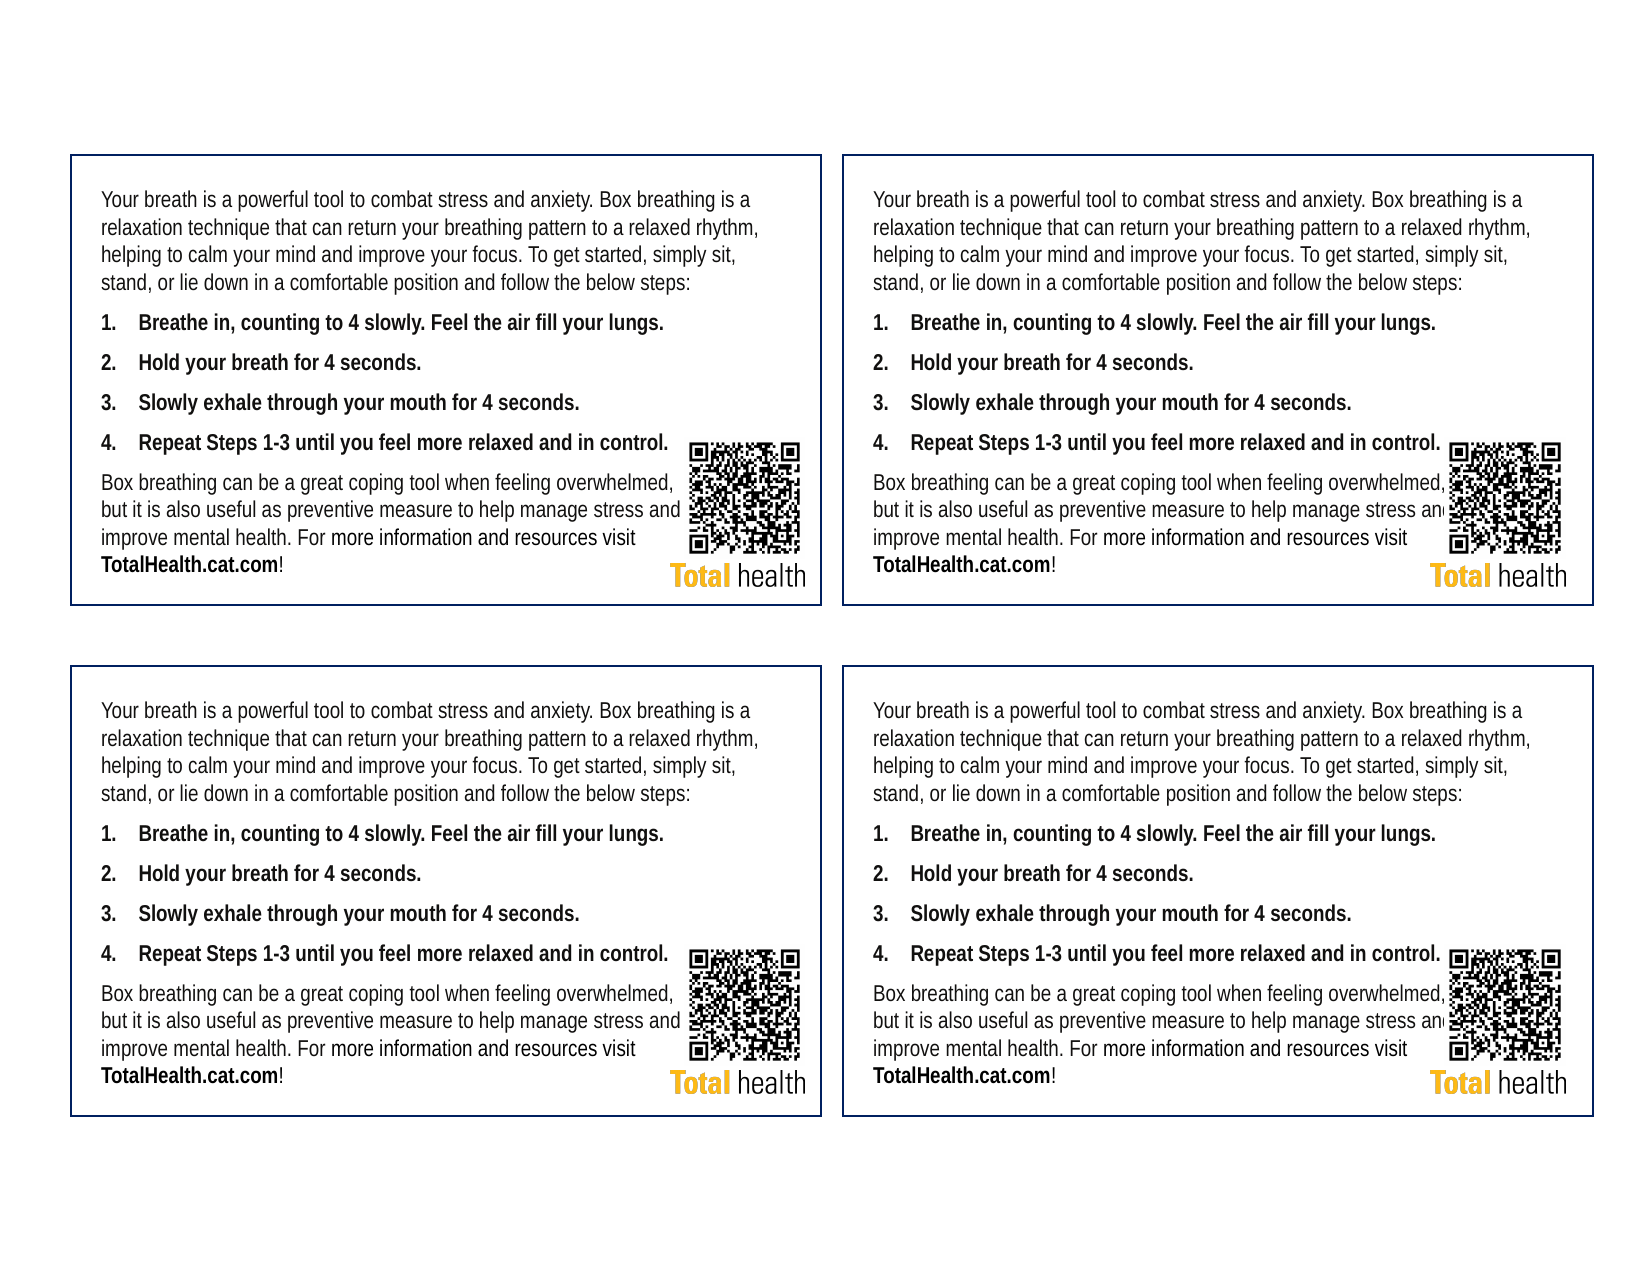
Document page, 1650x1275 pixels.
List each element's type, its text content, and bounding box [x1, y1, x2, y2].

text_box Your breath is a powerful tool to combat stress and anxiety. Box breathing is a relaxation technique that can return your breathing pattern to a relaxed rhythm, helping to calm your mind and improve your focus. To get started, simply sit, stand, or lie down in a comfortable position and follow the below steps: Breathe in, counting to 4 slowly. Feel the air fill your lungs. Hold your breath for 4 seconds. Slowly exhale through your mouth for 4 seconds. Repeat Steps 1-3 until you feel more relaxed and in control. Box breathing can be a great coping tool when feeling overwhelmed, but it is also useful as preventive measure to help manage stress and improve mental health. For more information and resources visit TotalHealth.cat.com! [842, 665, 1594, 1117]
picture [1430, 1070, 1566, 1094]
text_box Your breath is a powerful tool to combat stress and anxiety. Box breathing is a relaxation technique that can return your breathing pattern to a relaxed rhythm, helping to calm your mind and improve your focus. To get started, simply sit, stand, or lie down in a comfortable position and follow the below steps: Breathe in, counting to 4 slowly. Feel the air fill your lungs. Hold your breath for 4 seconds. Slowly exhale through your mouth for 4 seconds. Repeat Steps 1-3 until you feel more relaxed and in control. Box breathing can be a great coping tool when feeling overwhelmed, but it is also useful as preventive measure to help manage stress and improve mental health. For more information and resources visit TotalHealth.cat.com! [842, 154, 1594, 606]
picture [670, 1070, 805, 1094]
picture [670, 563, 805, 587]
text_box Your breath is a powerful tool to combat stress and anxiety. Box breathing is a relaxation technique that can return your breathing pattern to a relaxed rhythm, helping to calm your mind and improve your focus. To get started, simply sit, stand, or lie down in a comfortable position and follow the below steps: Breathe in, counting to 4 slowly. Feel the air fill your lungs. Hold your breath for 4 seconds. Slowly exhale through your mouth for 4 seconds. Repeat Steps 1-3 until you feel more relaxed and in control. Box breathing can be a great coping tool when feeling overwhelmed, but it is also useful as preventive measure to help manage stress and improve mental health. For more information and resources visit TotalHealth.cat.com! [70, 154, 822, 606]
text_box Your breath is a powerful tool to combat stress and anxiety. Box breathing is a relaxation technique that can return your breathing pattern to a relaxed rhythm, helping to calm your mind and improve your focus. To get started, simply sit, stand, or lie down in a comfortable position and follow the below steps: Breathe in, counting to 4 slowly. Feel the air fill your lungs. Hold your breath for 4 seconds. Slowly exhale through your mouth for 4 seconds. Repeat Steps 1-3 until you feel more relaxed and in control. Box breathing can be a great coping tool when feeling overwhelmed, but it is also useful as preventive measure to help manage stress and improve mental health. For more information and resources visit TotalHealth.cat.com! [70, 665, 822, 1117]
picture [684, 944, 806, 1066]
picture [1444, 944, 1566, 1066]
picture [684, 437, 806, 559]
picture [1430, 563, 1566, 587]
picture [1444, 437, 1566, 559]
